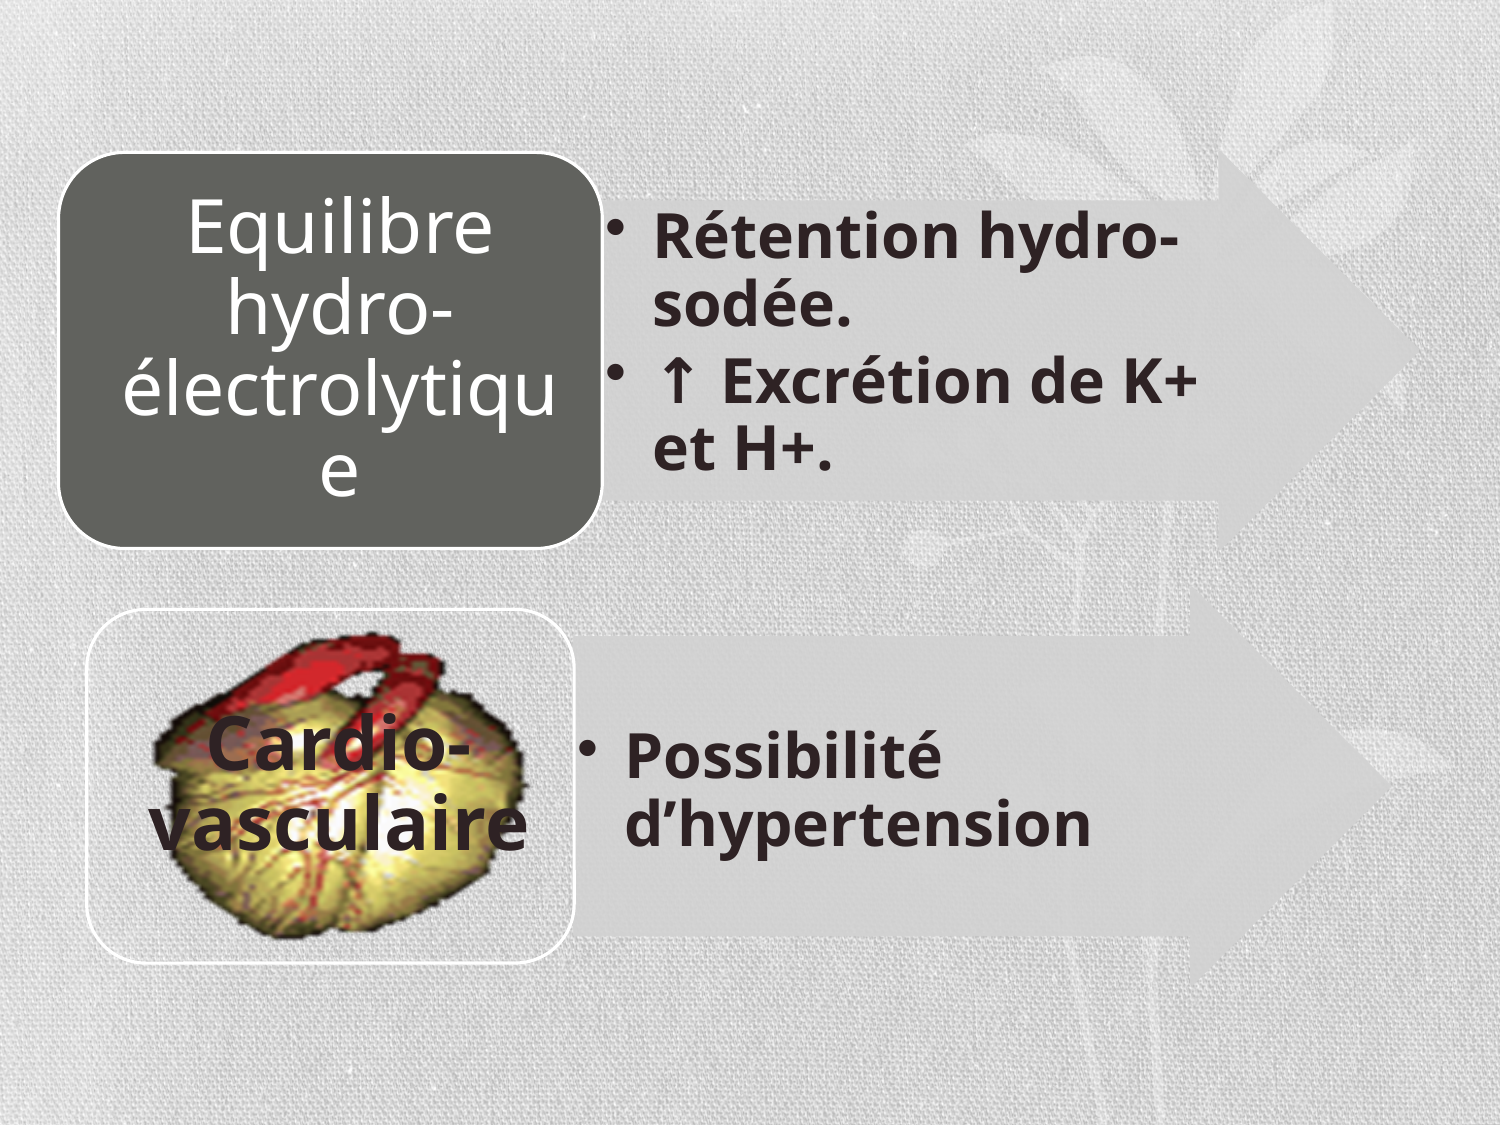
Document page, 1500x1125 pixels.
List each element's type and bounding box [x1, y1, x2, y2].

text_box [58, 152, 1419, 985]
